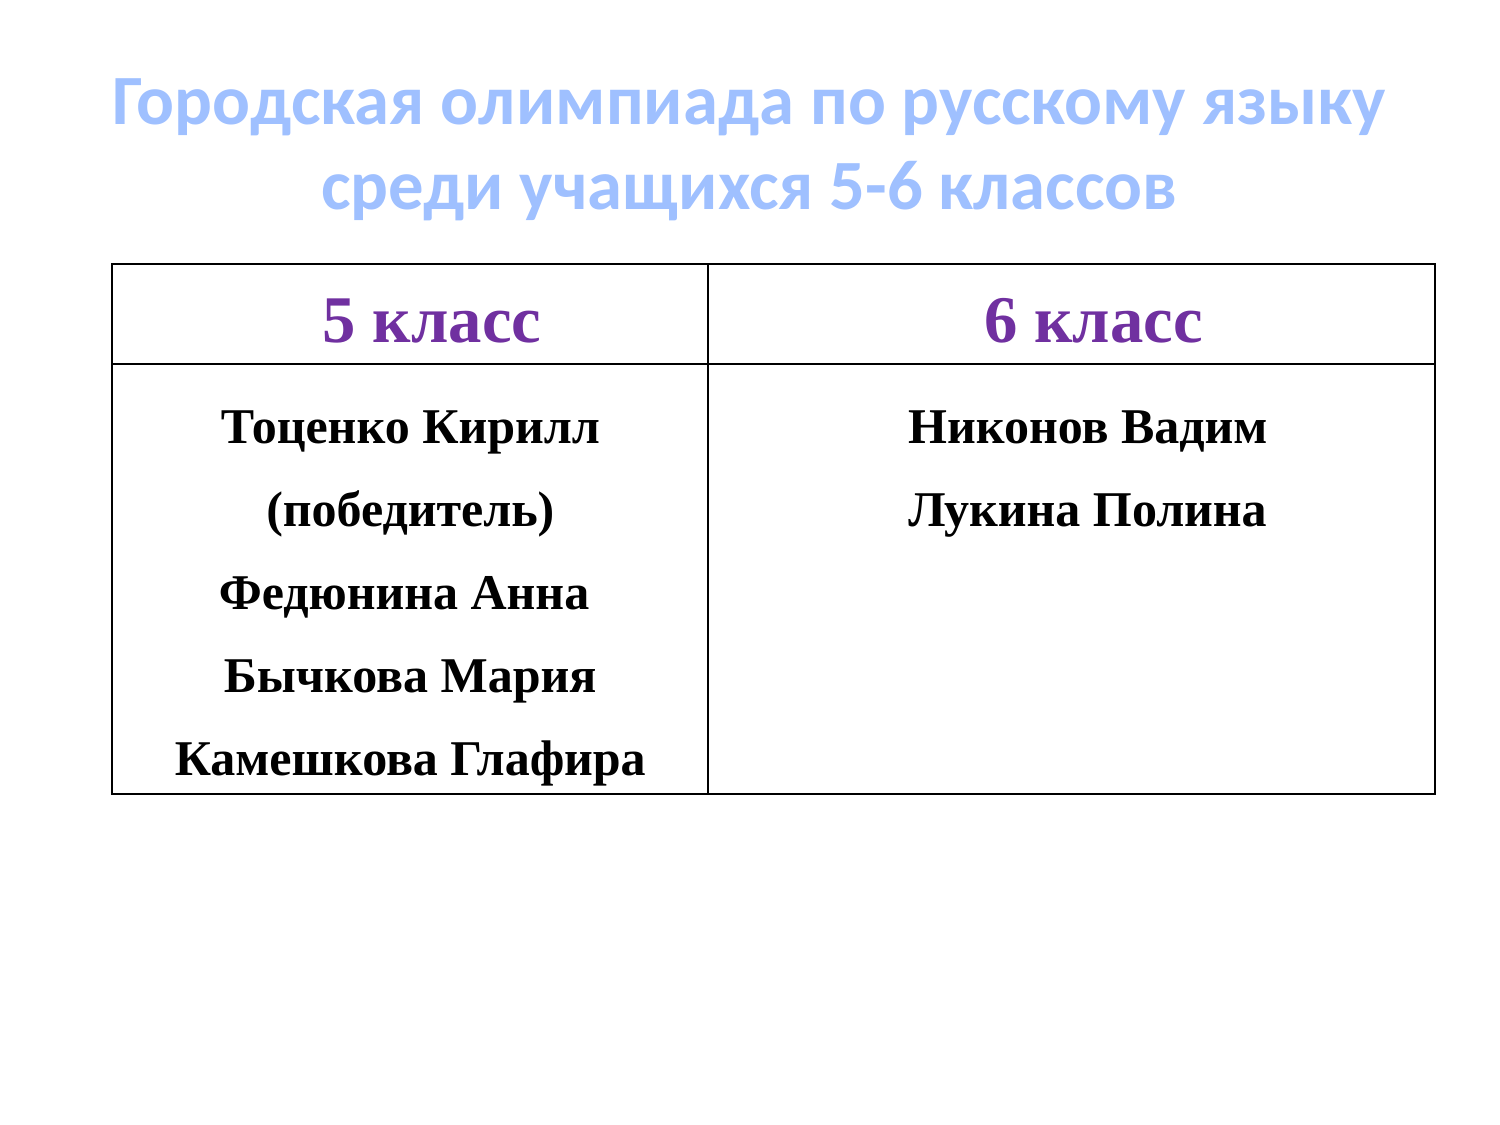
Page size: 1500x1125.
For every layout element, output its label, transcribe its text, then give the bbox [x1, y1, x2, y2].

table_cell Никонов Вадим Лукина Полина [709, 365, 1434, 793]
table_header 5 класс [113, 265, 707, 363]
table_cell Тоценко Кирилл (победитель) Федюнина Анна Бычкова Мария Камешкова Глафира [113, 365, 707, 793]
table_header 6 класс [709, 265, 1434, 363]
title Городская олимпиада по русскому языку среди учащихся 5-6 классов [75, 45, 1425, 233]
